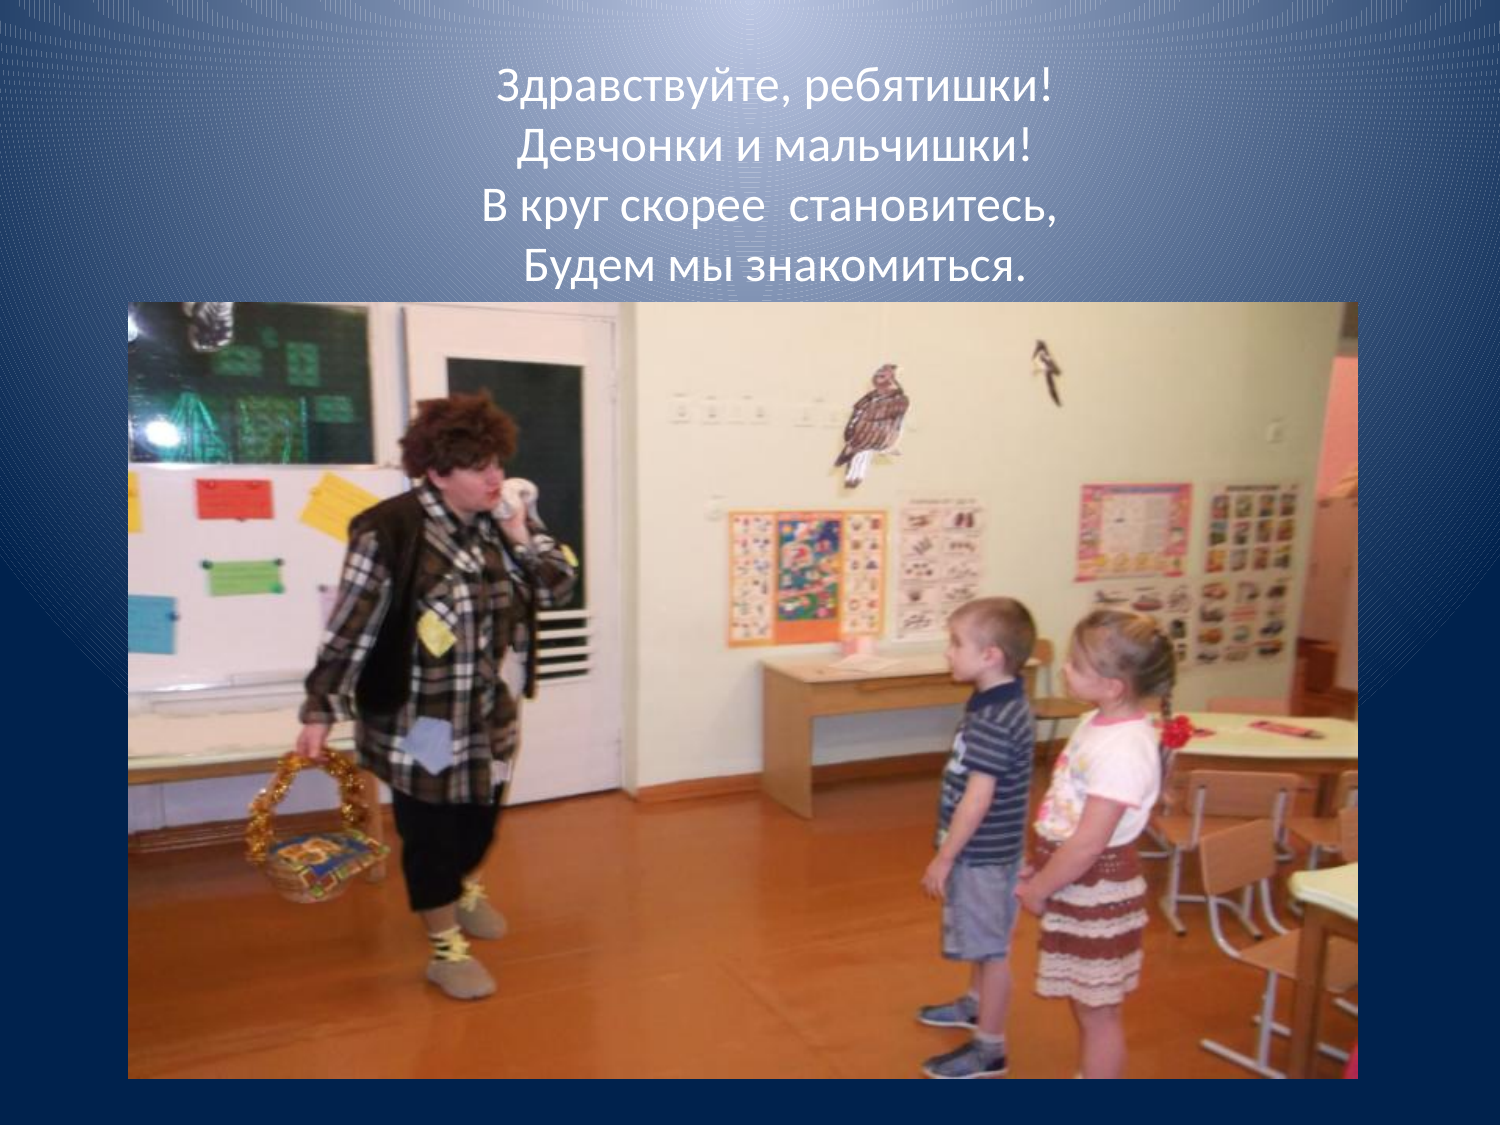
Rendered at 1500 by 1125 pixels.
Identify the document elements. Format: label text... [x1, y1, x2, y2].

title Здравствуйте, ребятишки! Девчонки и мальчишки! В круг скорее становитесь, Будем мы знакомиться. [100, 78, 1451, 266]
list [128, 302, 1358, 1079]
